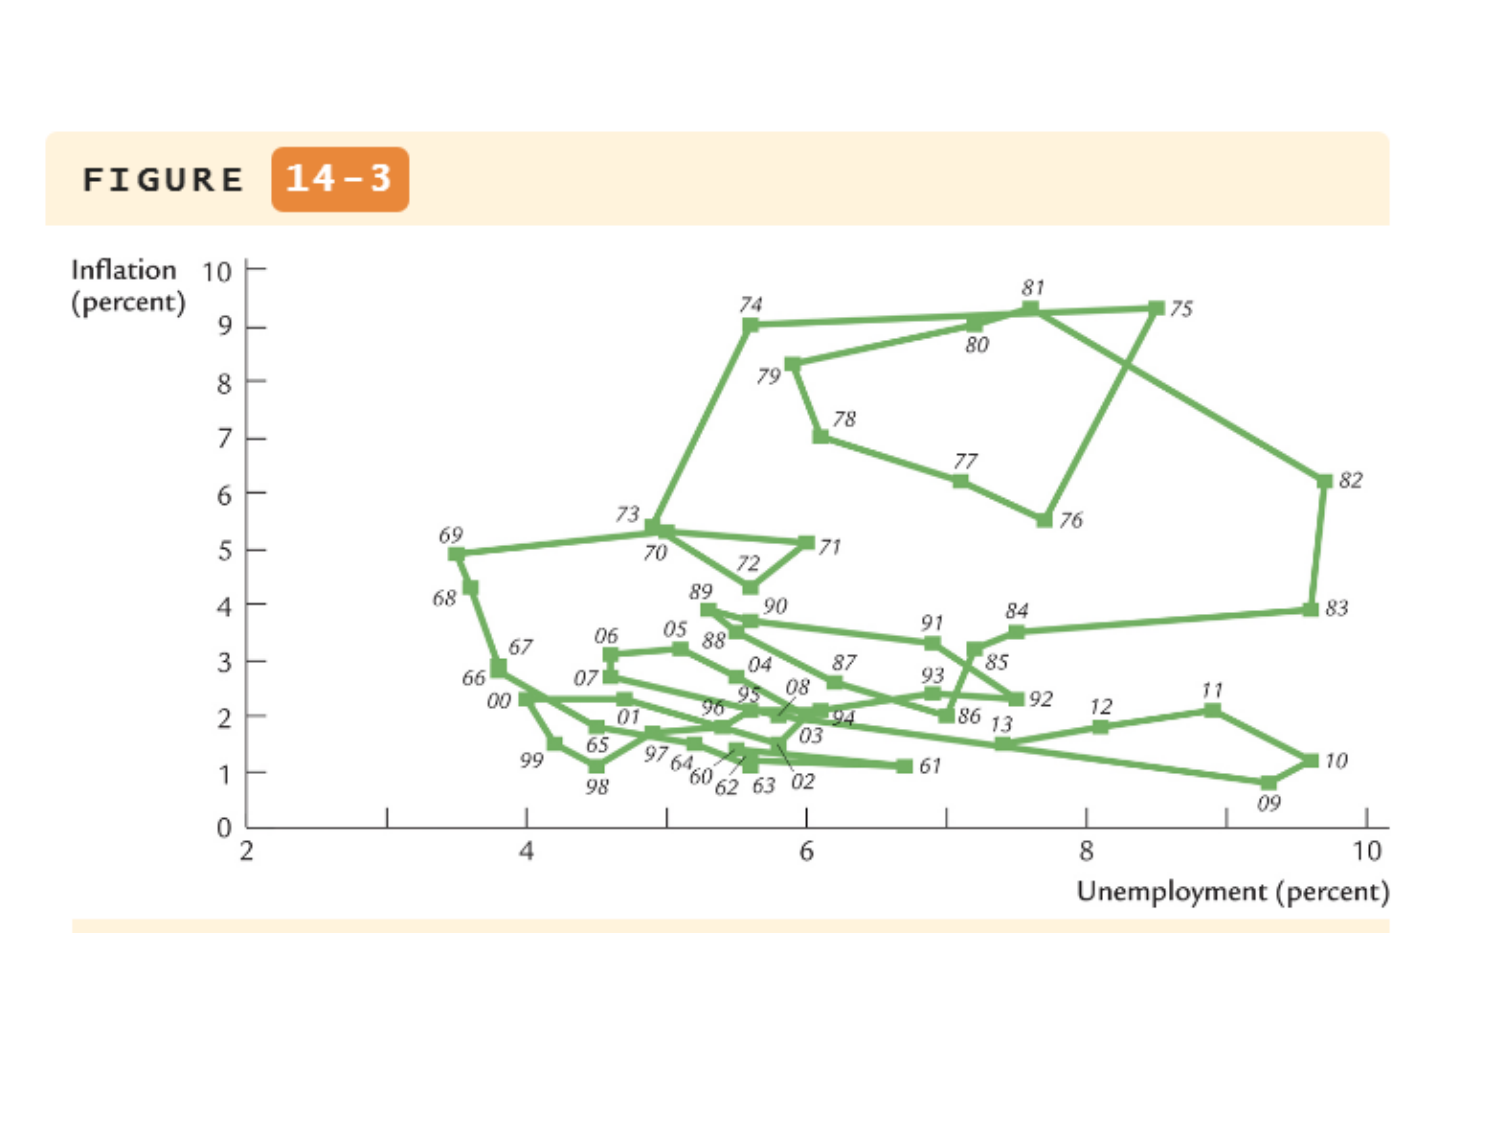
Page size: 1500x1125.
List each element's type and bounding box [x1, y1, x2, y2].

picture [0, 65, 1482, 933]
